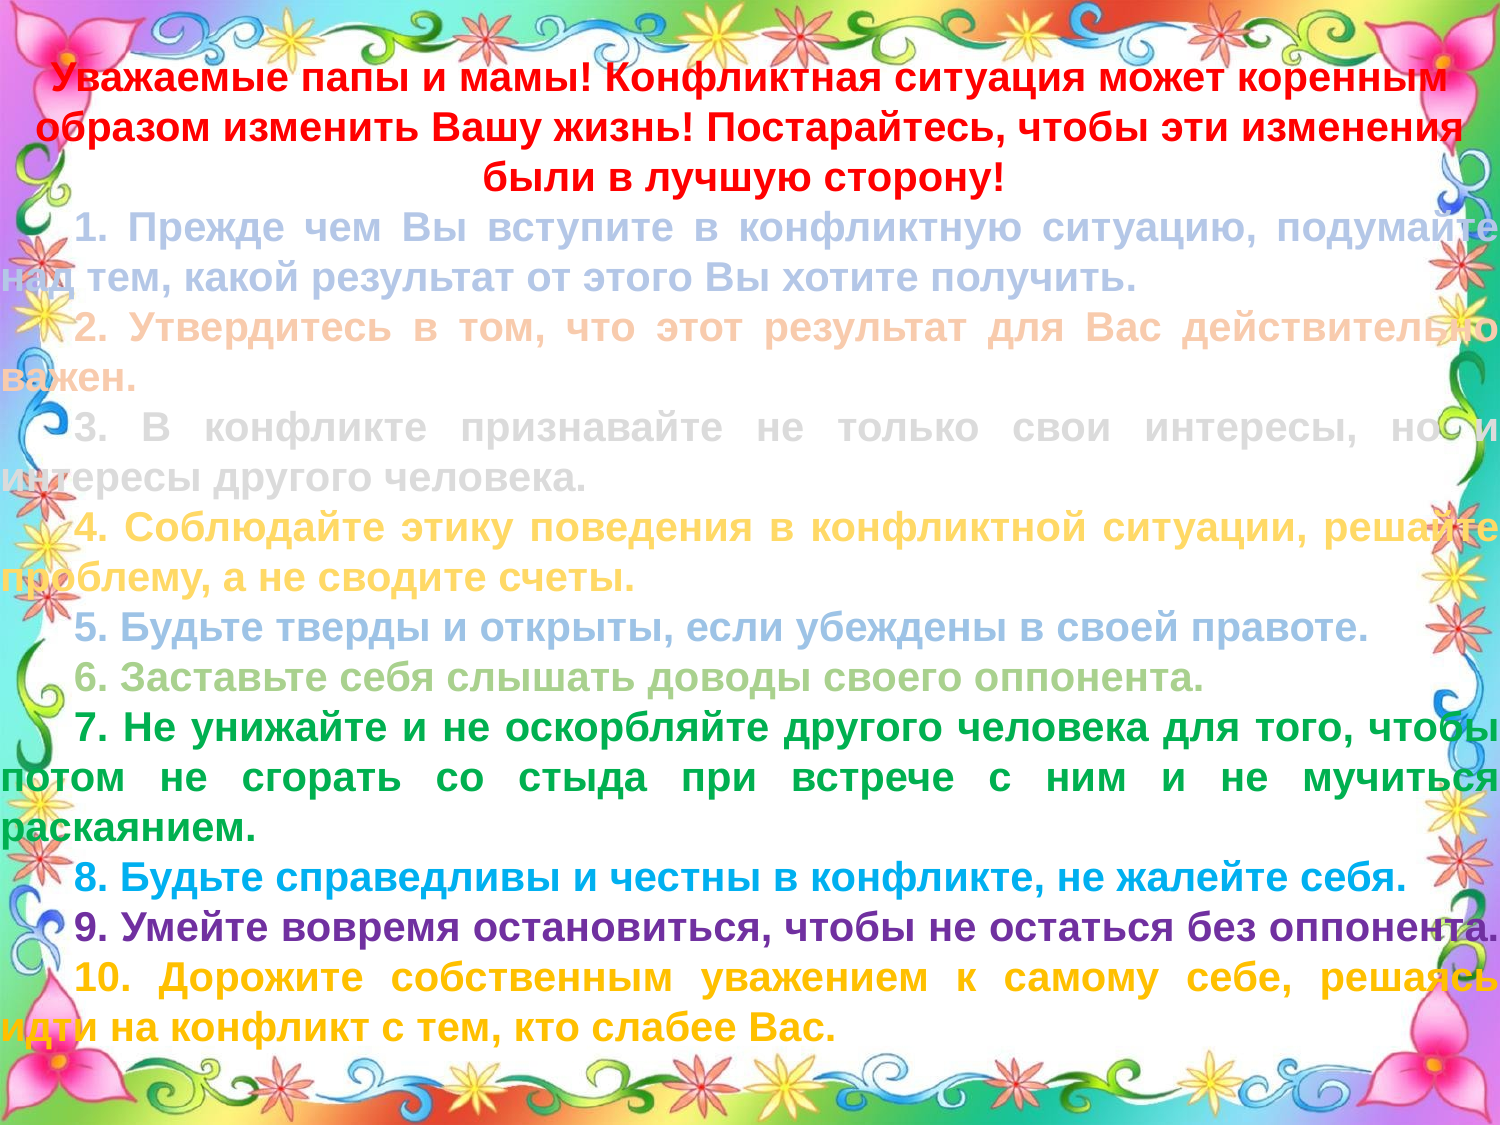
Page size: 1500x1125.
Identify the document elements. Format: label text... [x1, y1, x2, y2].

picture [0, 1051, 1500, 1125]
text_box Уважаемые папы и мамы! Конфликтная ситуация может коренным образом изменить Вашу жизнь! Постарайтесь, чтобы эти изменения были в лучшую сторону! 1. Прежде чем Вы вступите в конфликтную ситуацию, подумайте над тем, какой результат от этого Вы хотите получить. 2. Утвердитесь в том, что этот результат для Вас действительно важен. 3. В конфликте признавайте не только свои интересы, но и интересы другого человека. 4. Соблюдайте этику поведения в конфликтной ситуации, решайте проблему, а не сводите счеты. 5. Будьте тверды и открыты, если убеждены в своей правоте. 6. Заставьте себя слышать доводы своего оппонента. 7. Не унижайте и не оскорбляйте другого человека для того, чтобы потом не сгорать со стыда при встрече с ним и не мучиться раскаянием. 8. Будьте справедливы и честны в конфликте, не жалейте себя. 9. Умейте вовремя остановиться, чтобы не остаться без оппонента. 10. Дорожите собственным уважением к самому себе, решаясь идти на конфликт с тем, кто слабее Вас. [0, 49, 1500, 1051]
picture [0, 0, 1500, 49]
